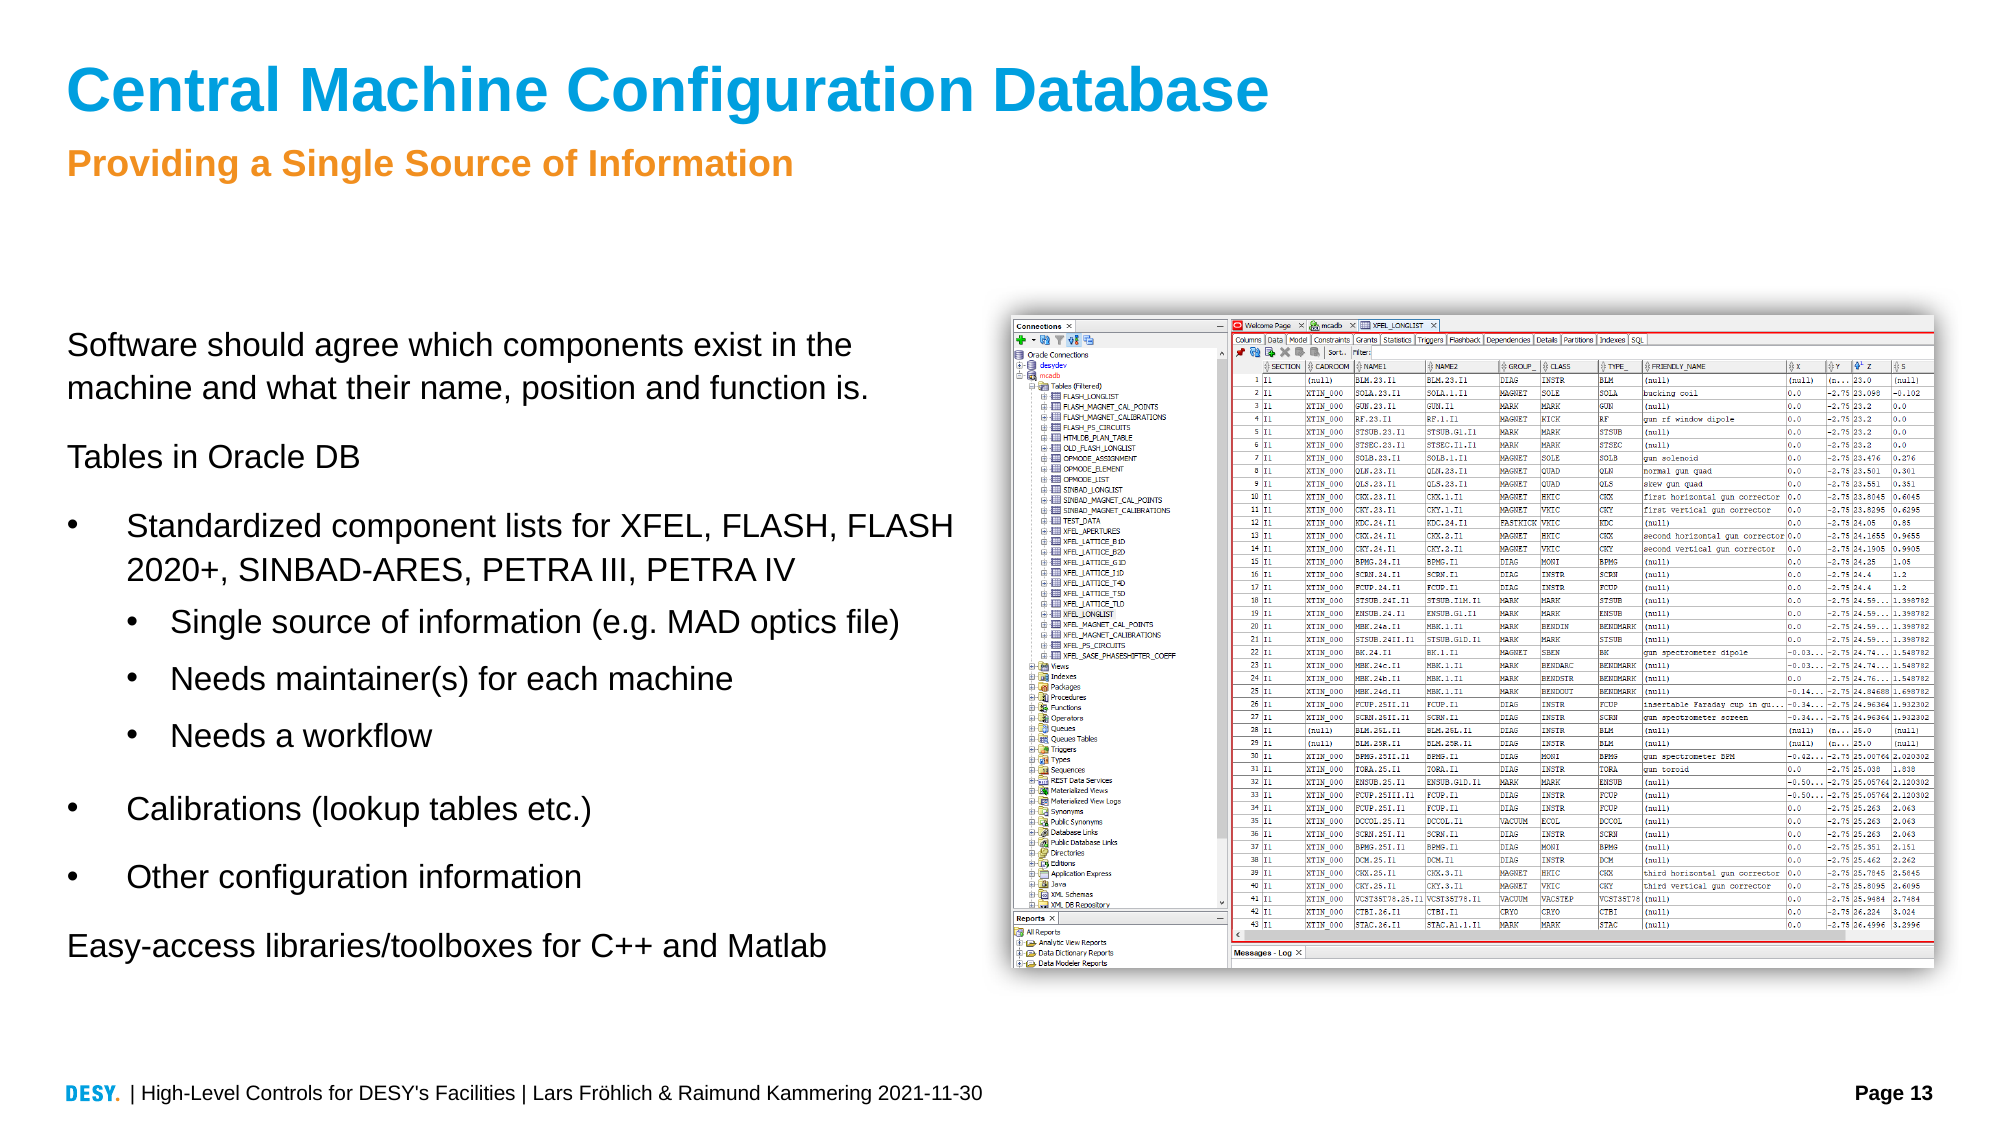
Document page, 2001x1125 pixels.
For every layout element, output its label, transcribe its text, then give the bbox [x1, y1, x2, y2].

list Providing a Single Source of Information [66, 134, 1933, 197]
footer | High-Level Controls for DESY's Facilities | Lars Fröhlich & Raimund Kammering 2021-11-30 [129, 1079, 1762, 1111]
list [1011, 315, 1934, 968]
title Central Machine Configuration Database [66, 57, 1933, 132]
list Software should agree which components exist in the machine and what their name, position and function is. Tables in Oracle DB Standardized component lists for XFEL, FLASH, FLASH 2020+, SINBAD-ARES, PETRA III, PETRA IV Single source of information (e.g. MAD optics file) Needs maintainer(s) for each machine Needs a workflow Calibrations (lookup tables etc.) Other configuration information Easy-access libraries/toolboxes for C++ and Matlab [66, 230, 989, 1053]
